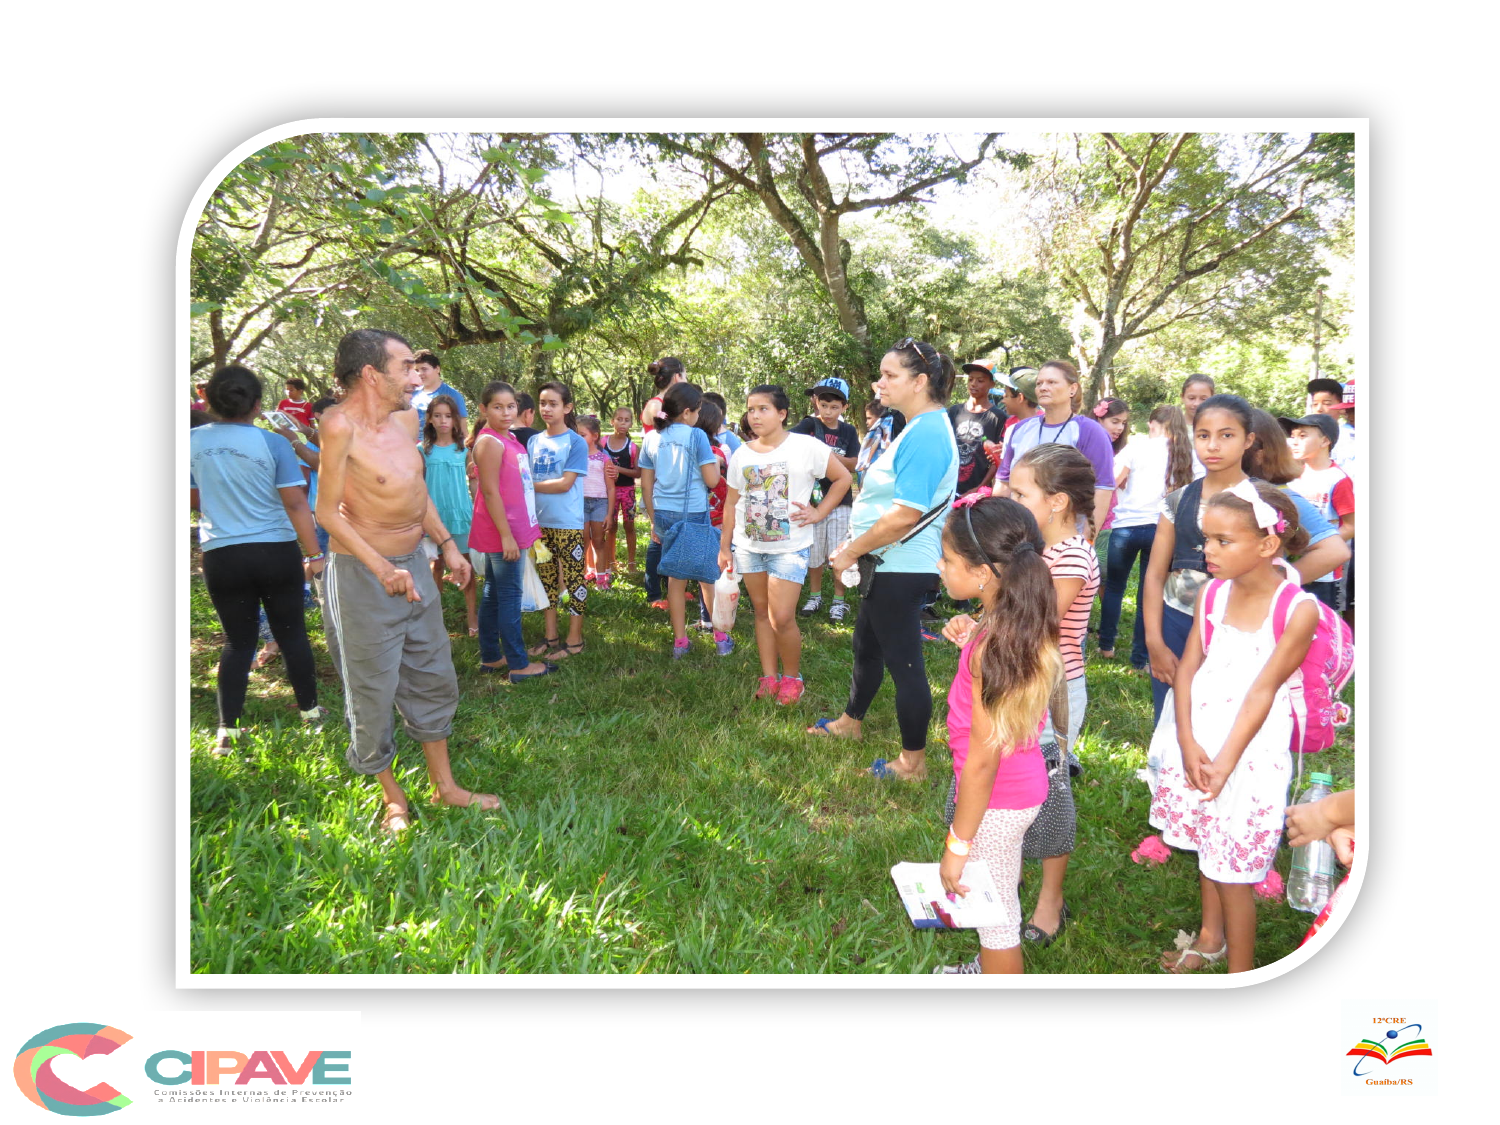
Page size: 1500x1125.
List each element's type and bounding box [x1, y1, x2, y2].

picture [1340, 999, 1438, 1096]
picture [0, 1011, 361, 1125]
list [182, 125, 1363, 982]
